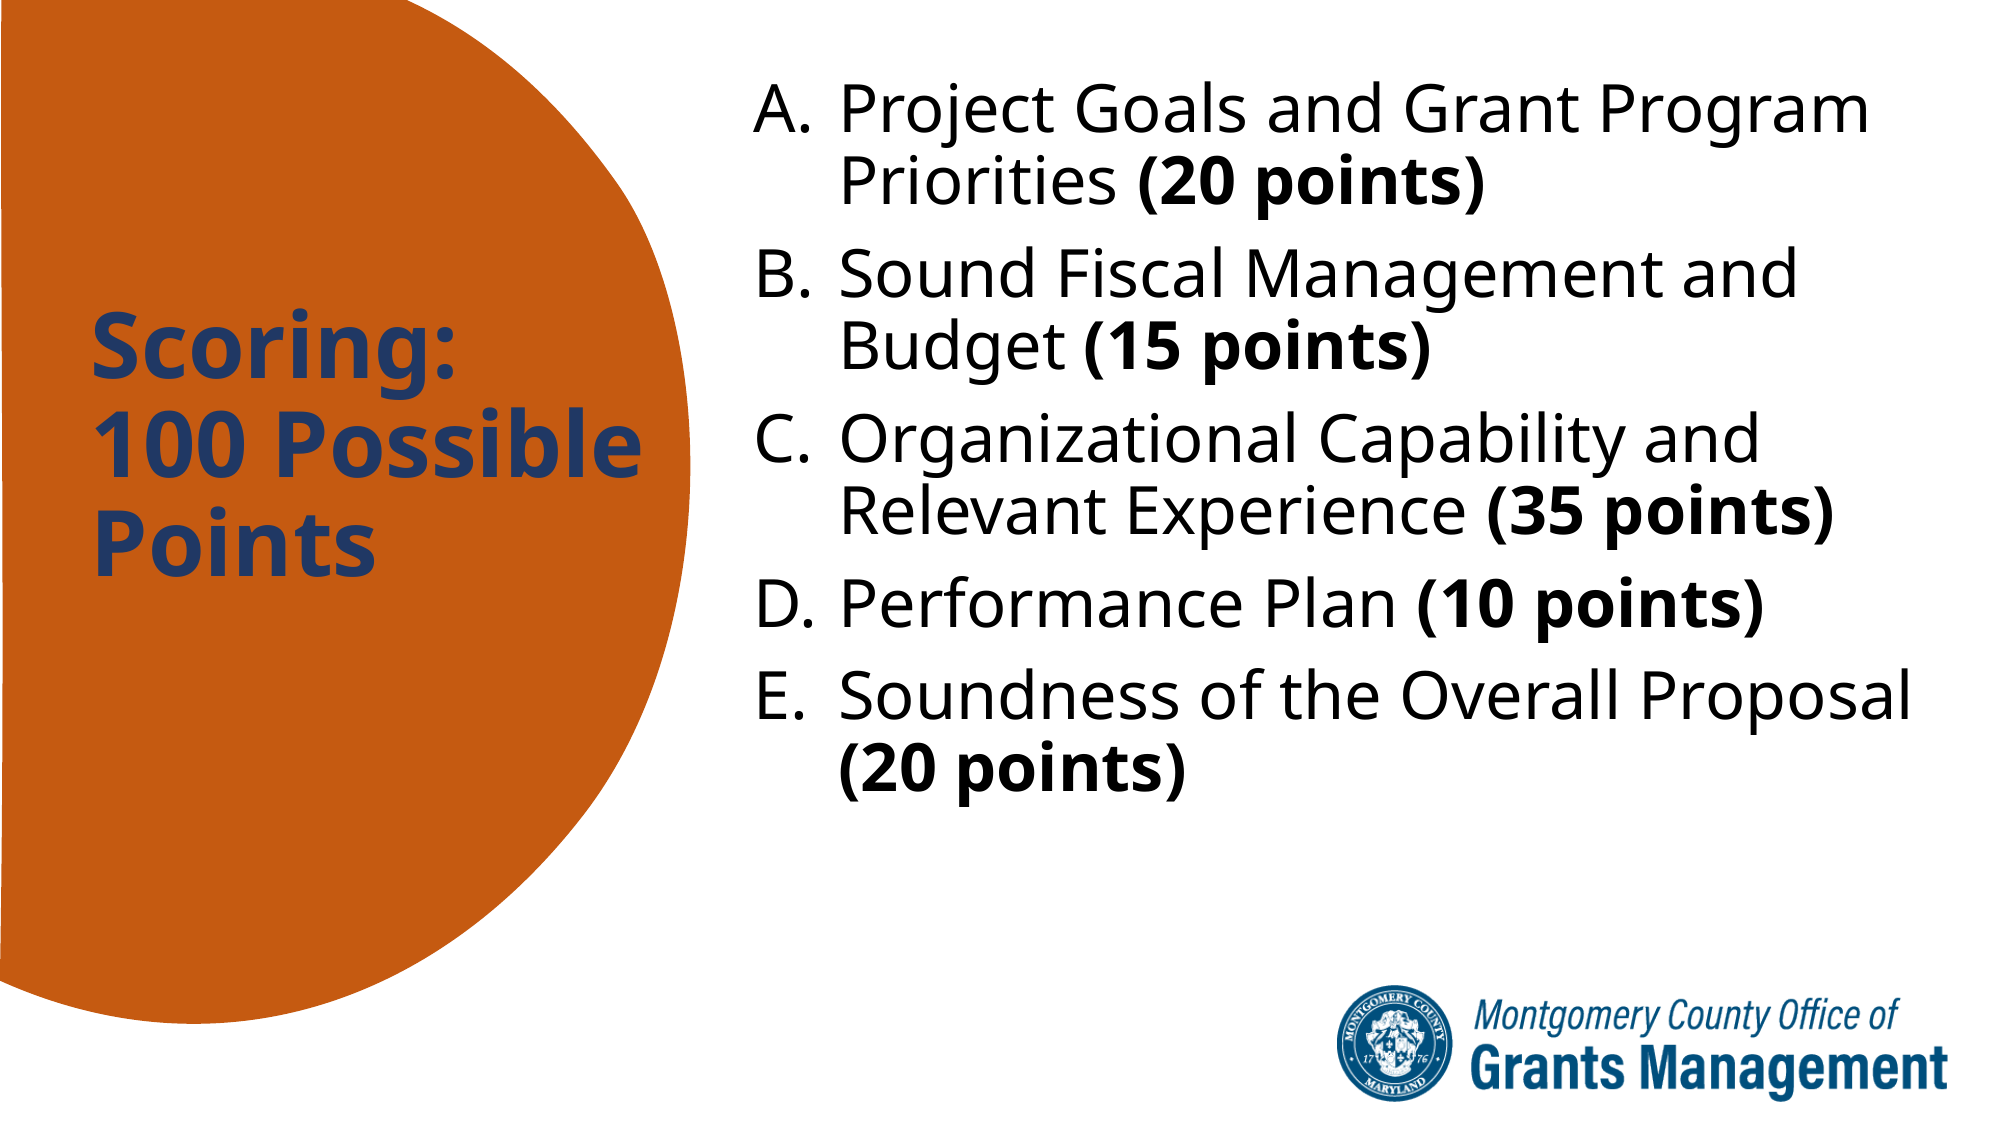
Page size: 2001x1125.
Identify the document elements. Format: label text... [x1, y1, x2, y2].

title Scoring: 100 Possible Points [75, 67, 698, 829]
text_box Project Goals and Grant Program Priorities (20 points) Sound Fiscal Management and Budget (15 points) Organizational Capability and Relevant Experience (35 points) Performance Plan (10 points) Soundness of the Overall Proposal (20 points) [738, 67, 1961, 963]
text_box [0, 0, 574, 1025]
picture [1337, 985, 1948, 1102]
